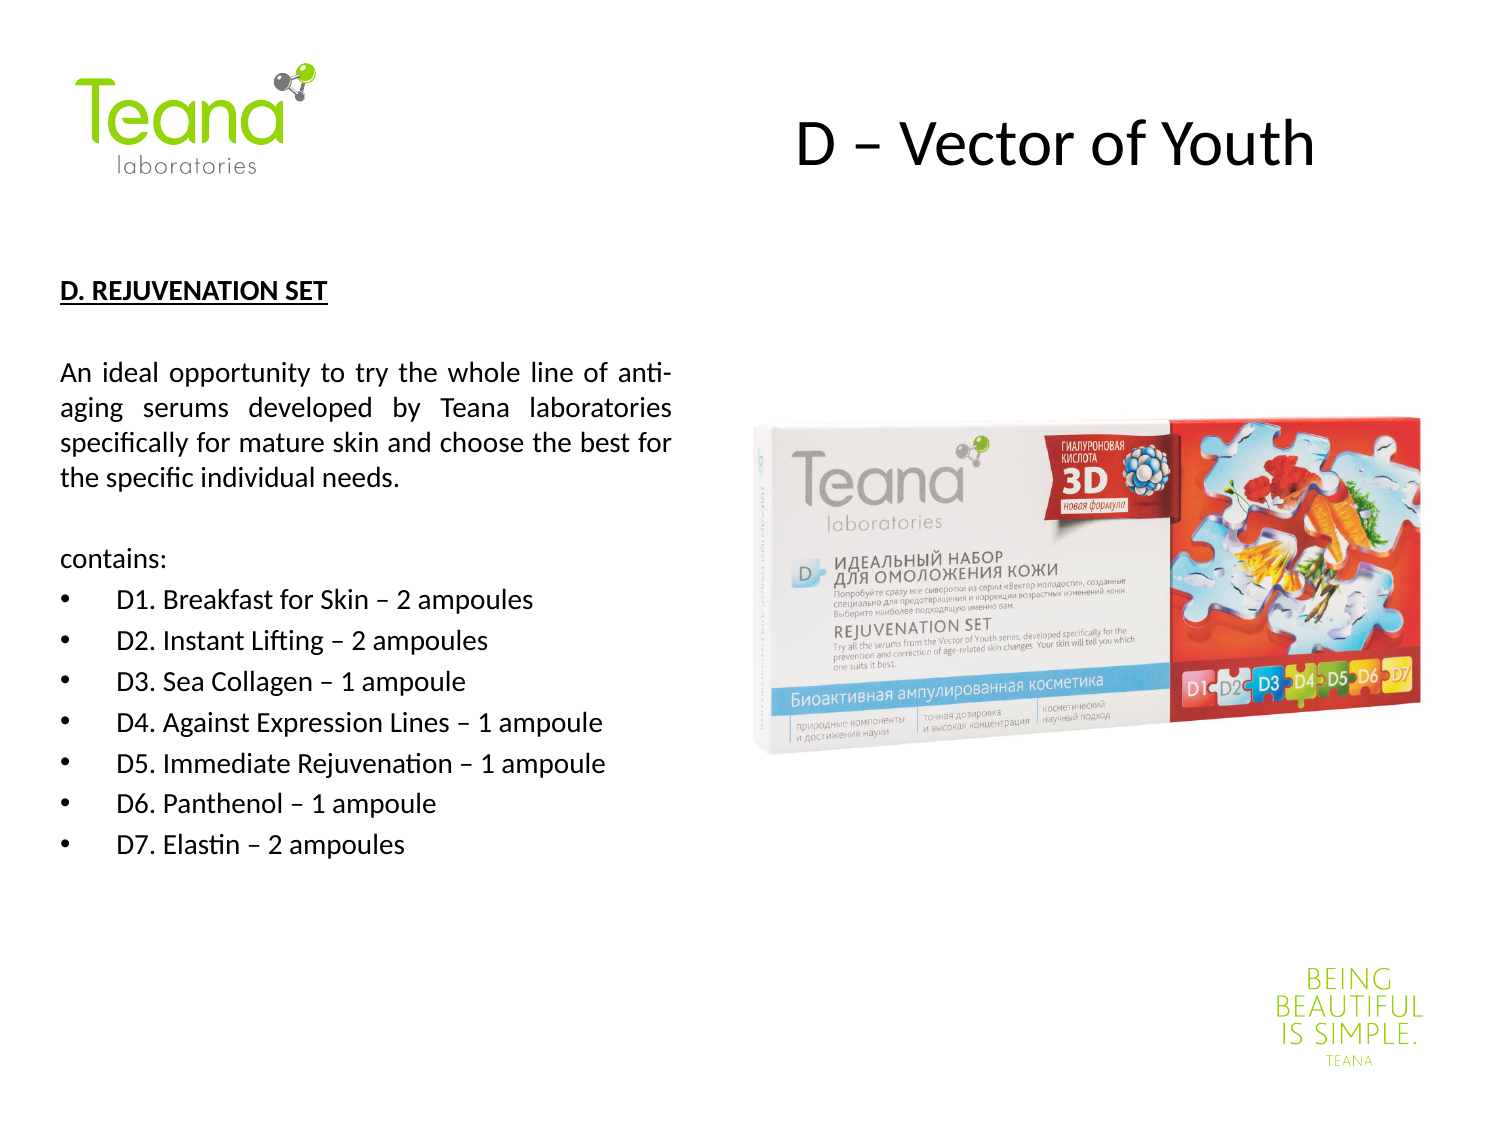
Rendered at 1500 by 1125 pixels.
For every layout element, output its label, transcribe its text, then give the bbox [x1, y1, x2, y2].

picture [747, 246, 1426, 924]
list D. REJUVENATION SET An ideal opportunity to try the whole line of anti-aging serums developed by Teana laboratories specifically for mature skin and choose the best for the specific individual needs. contains: D1. Breakfast for Skin – 2 ampoules D2. Instant Lifting – 2 ampoules D3. Sea Collagen – 1 ampoule D4. Against Expression Lines – 1 ampoule D5. Immediate Rejuvenation – 1 ampoule D6. Panthenol – 1 ampoule D7. Elastin – 2 ampoules [45, 264, 688, 906]
picture [74, 63, 316, 174]
title D – Vector of Youth [687, 45, 1425, 233]
picture [1274, 961, 1426, 1071]
